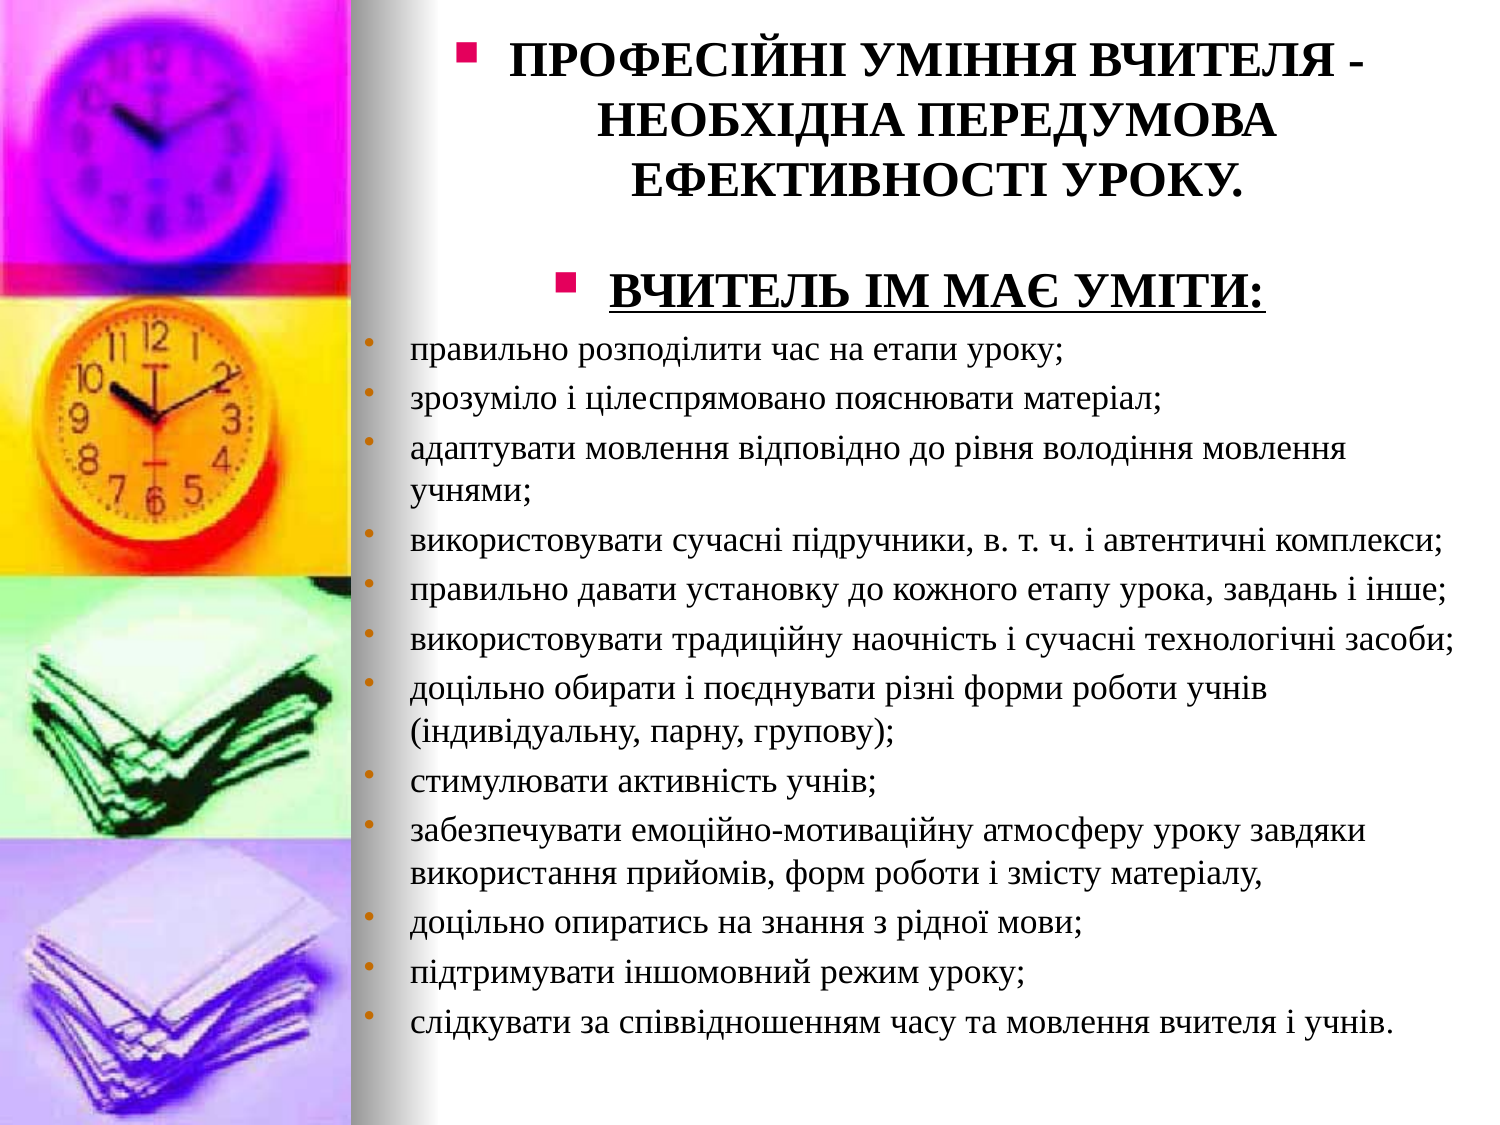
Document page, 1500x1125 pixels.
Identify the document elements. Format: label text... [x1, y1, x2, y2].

picture [0, 0, 351, 1125]
list ПРОФЕСІЙНІ УМІННЯ ВЧИТЕЛЯ - НЕОБХІДНА ПЕРЕДУМОВА ЕФЕКТИВНОСТІ УРОКУ. ВЧИТЕЛЬ ІМ МАЄ УМІТИ: правильно розподілити час на етапи уроку; зрозуміло і цілеспрямовано пояснювати матеріал; адаптувати мовлення відповідно до рівня володіння мовлення учнями; використовувати сучасні підручники, в. т. ч. і автентичні комплекси; правильно давати установку до кожного етапу урока, завдань і інше; використовувати традиційну наочність і сучасні технологічні засоби; доцільно обирати і поєднувати різні форми роботи учнів (індивідуальну, парну, групову); стимулювати активність учнів; забезпечувати емоційно-мотиваційну атмосферу уроку завдяки використання прийомів, форм роботи і змісту матеріалу, доцільно опиратись на знання з рідної мови; підтримувати іншомовний режим уроку; слідкувати за співвідношенням часу та мовлення вчителя і учнів. [336, 19, 1483, 953]
